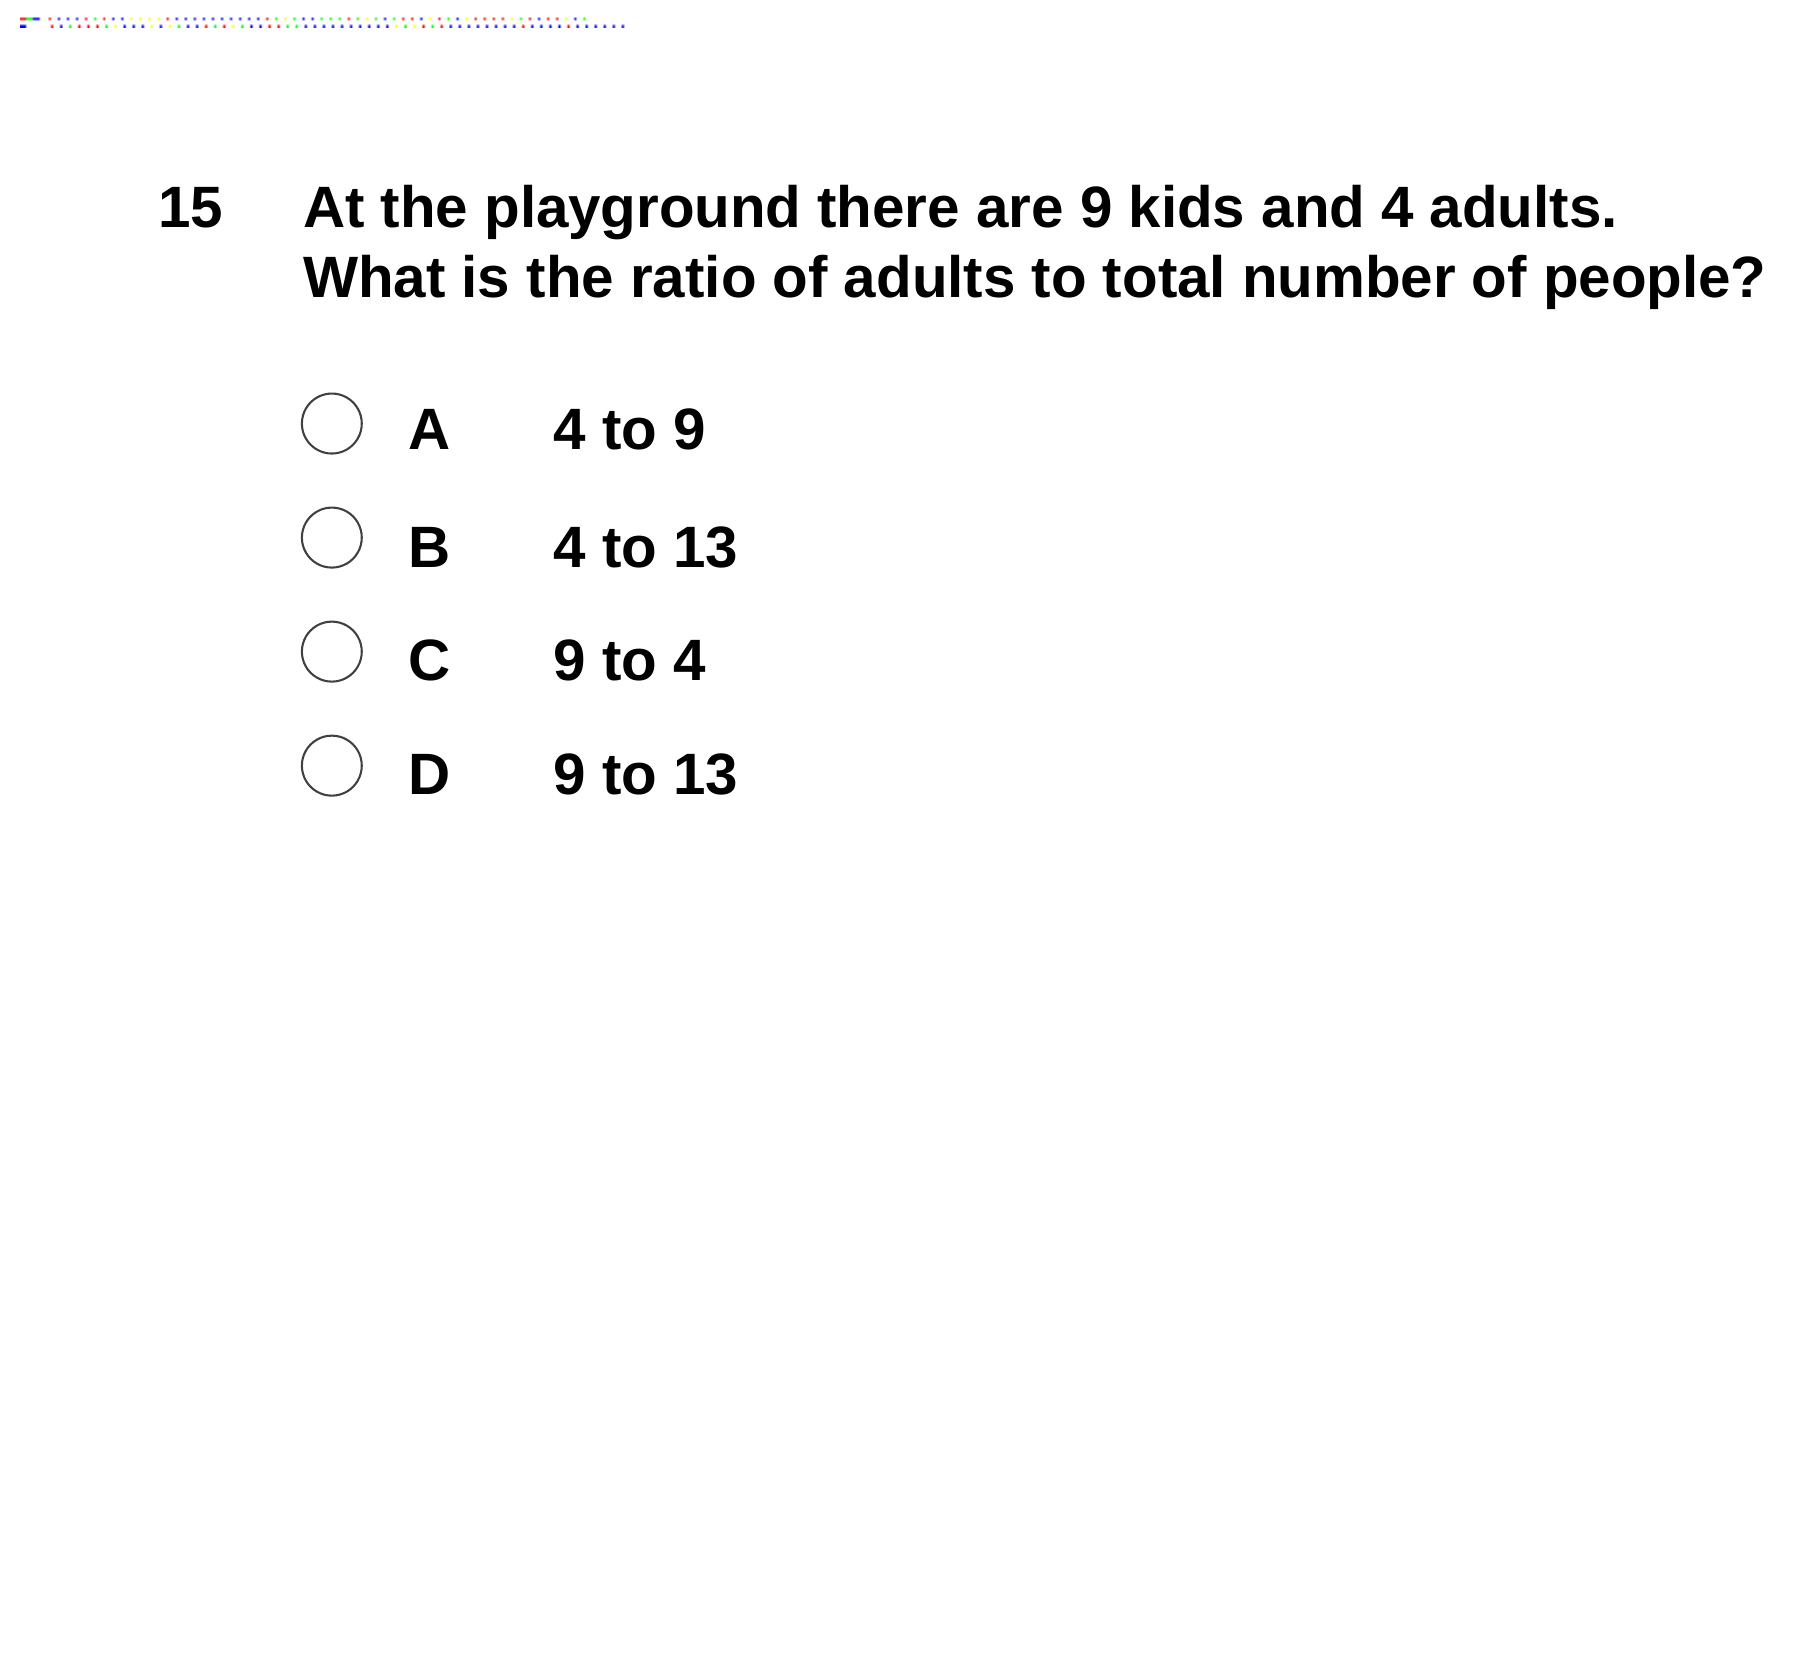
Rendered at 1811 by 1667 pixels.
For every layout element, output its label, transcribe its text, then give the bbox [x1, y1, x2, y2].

text_box 4 to 9 [537, 383, 878, 469]
text_box C [392, 614, 537, 701]
text_box A [392, 383, 537, 469]
text_box 9 to 4 [537, 614, 878, 701]
text_box 9 to 13 [537, 728, 913, 814]
text_box At the playground there are 9 kids and 4 adults. What is the ratio of adults to total number of people? [287, 161, 1811, 318]
text_box D [392, 728, 537, 814]
text_box 4 to 13 [537, 500, 913, 587]
text_box 15 [142, 161, 287, 248]
text_box B [392, 500, 537, 587]
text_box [301, 393, 362, 796]
picture [20, 16, 637, 28]
